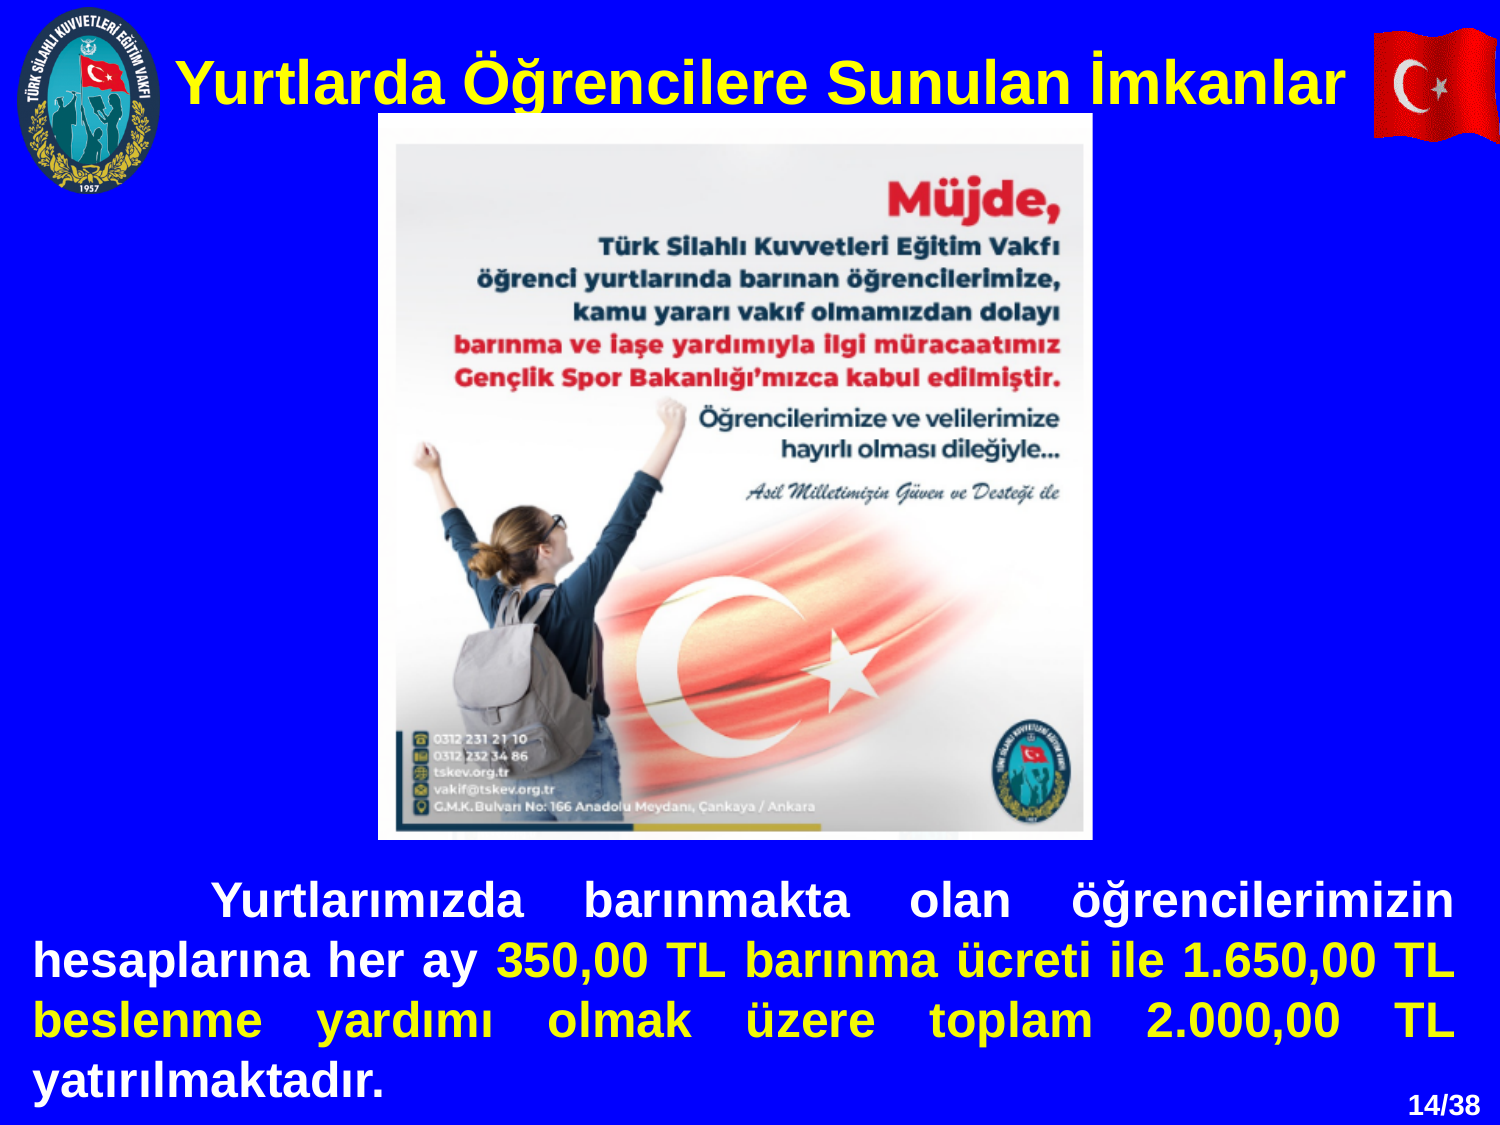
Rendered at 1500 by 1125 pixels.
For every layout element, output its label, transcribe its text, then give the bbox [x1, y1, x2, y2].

text_box Yurtlarımızda barınmakta olan öğrencilerimizin hesaplarına her ay 350,00 TL barınma ücreti ile 1.650,00 TL beslenme yardımı olmak üzere toplam 2.000,00 TL yatırılmaktadır. [17, 860, 1471, 1115]
text_box Yurtlarda Öğrencilere Sunulan İmkanlar [164, 34, 1368, 125]
picture [377, 113, 1093, 840]
picture [17, 6, 160, 194]
picture [1373, 28, 1500, 144]
